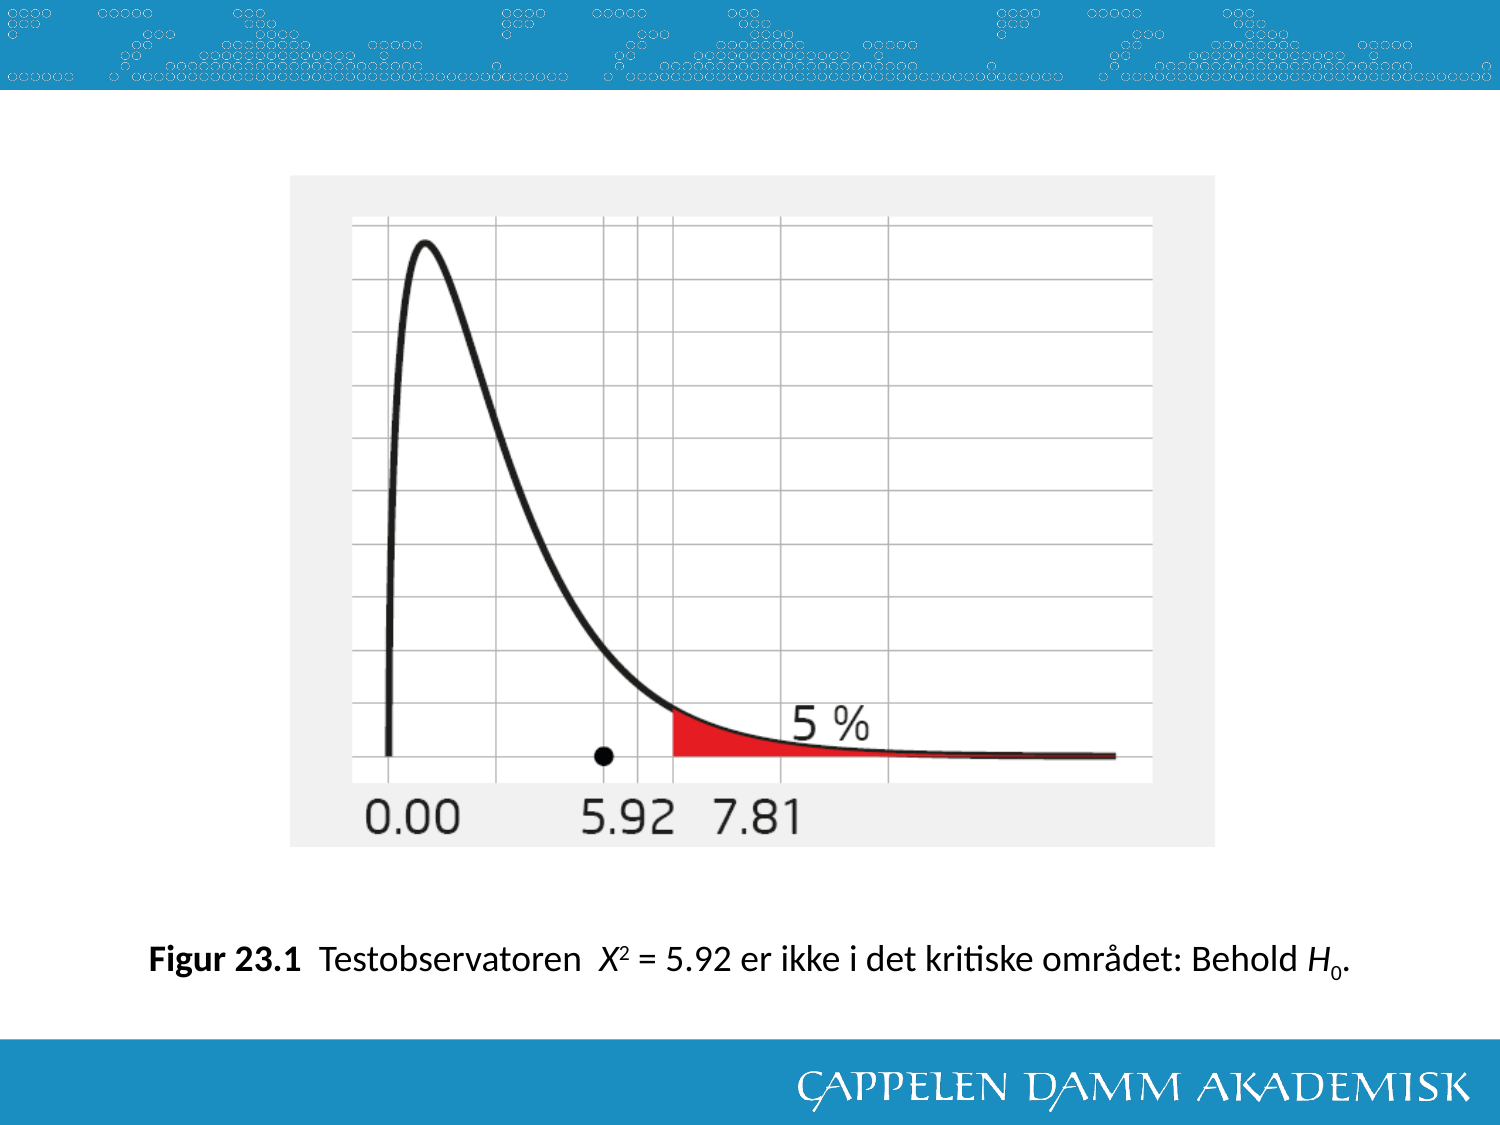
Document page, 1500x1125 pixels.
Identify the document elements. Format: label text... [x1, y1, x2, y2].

picture [997, 9, 1491, 81]
text_box Figur 23.1 Testobservatoren X2 = 5.92 er ikke i det kritiske området: Behold H0. [100, 926, 1400, 993]
picture [8, 9, 501, 81]
picture [797, 1070, 1471, 1113]
picture [502, 9, 996, 81]
picture [290, 170, 1218, 847]
